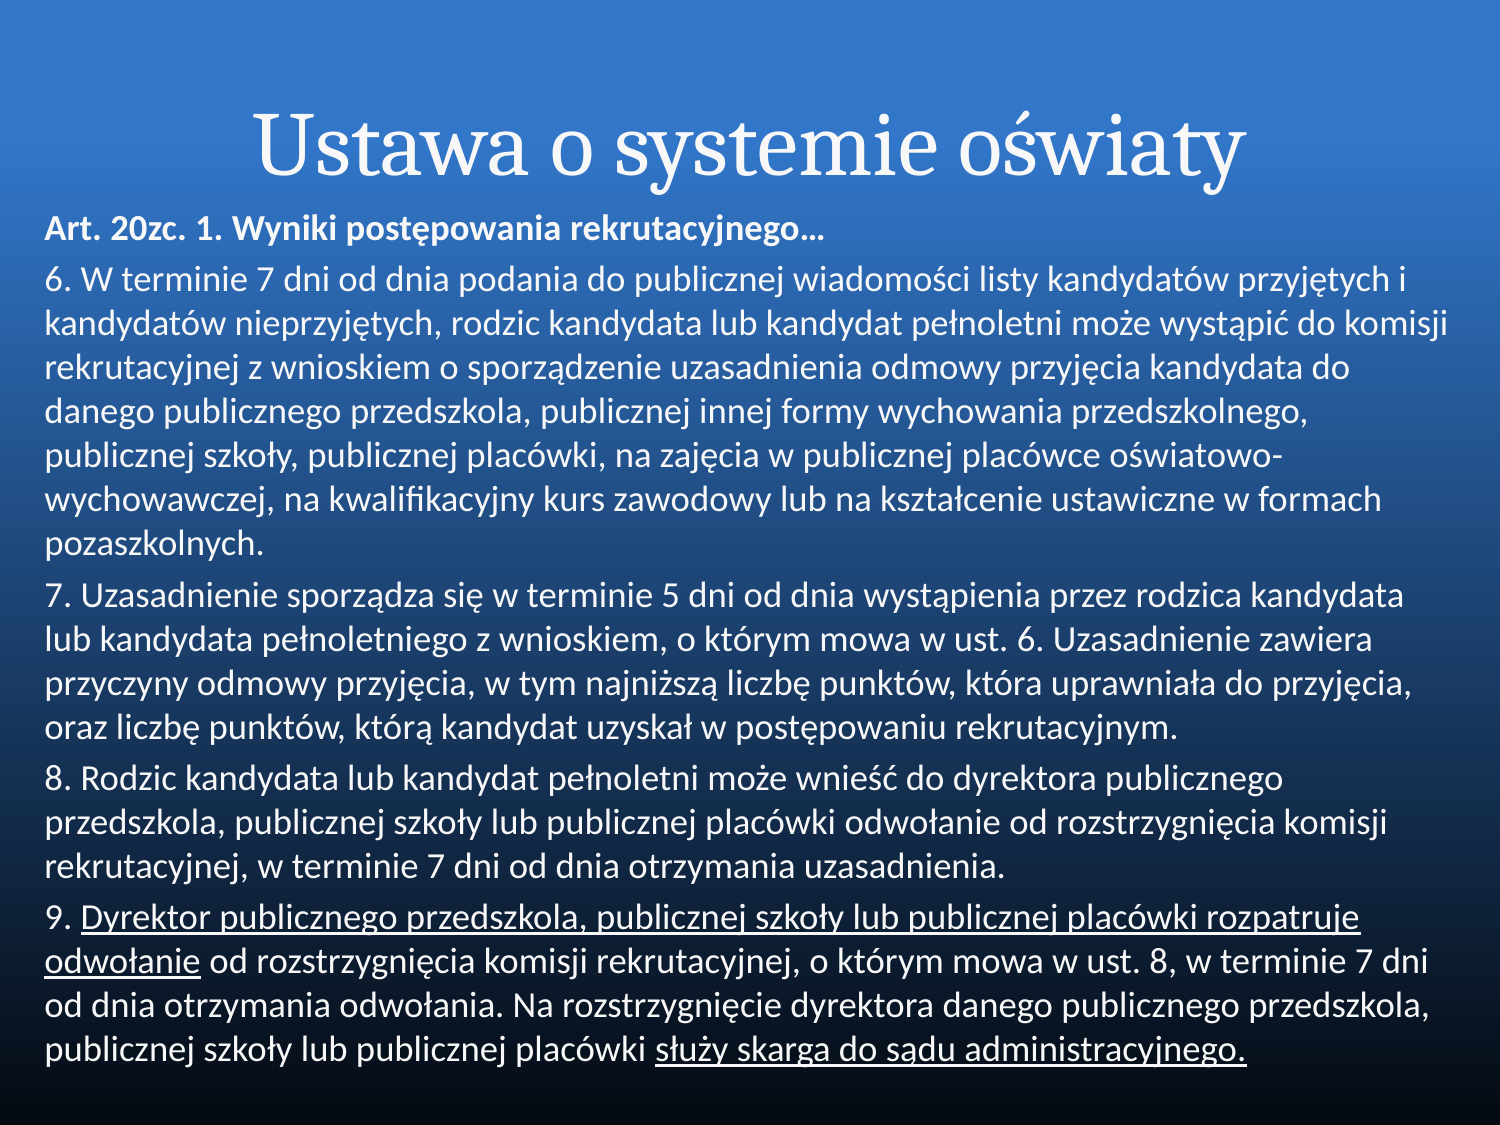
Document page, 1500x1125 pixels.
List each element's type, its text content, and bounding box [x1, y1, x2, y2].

list Art. 20zc. 1. Wyniki postępowania rekrutacyjnego… 6. W terminie 7 dni od dnia podania do publicznej wiadomości listy kandydatów przyjętych i kandydatów nieprzyjętych, rodzic kandydata lub kandydat pełnoletni może wystąpić do komisji rekrutacyjnej z wnioskiem o sporządzenie uzasadnienia odmowy przyjęcia kandydata do danego publicznego przedszkola, publicznej innej formy wychowania przedszkolnego, publicznej szkoły, publicznej placówki, na zajęcia w publicznej placówce oświatowo-wychowawczej, na kwalifikacyjny kurs zawodowy lub na kształcenie ustawiczne w formach pozaszkolnych. 7. Uzasadnienie sporządza się w terminie 5 dni od dnia wystąpienia przez rodzica kandydata lub kandydata pełnoletniego z wnioskiem, o którym mowa w ust. 6. Uzasadnienie zawiera przyczyny odmowy przyjęcia, w tym najniższą liczbę punktów, która uprawniała do przyjęcia, oraz liczbę punktów, którą kandydat uzyskał w postępowaniu rekrutacyjnym. 8. Rodzic kandydata lub kandydat pełnoletni może wnieść do dyrektora publicznego przedszkola, publicznej szkoły lub publicznej placówki odwołanie od rozstrzygnięcia komisji rekrutacyjnej, w terminie 7 dni od dnia otrzymania uzasadnienia. 9. Dyrektor publicznego przedszkola, publicznej szkoły lub publicznej placówki rozpatruje odwołanie od rozstrzygnięcia komisji rekrutacyjnej, o którym mowa w ust. 8, w terminie 7 dni od dnia otrzymania odwołania. Na rozstrzygnięcie dyrektora danego publicznego przedszkola, publicznej szkoły lub publicznej placówki służy skarga do sądu administracyjnego. [29, 196, 1471, 1094]
title Ustawa o systemie oświaty [75, 45, 1425, 196]
